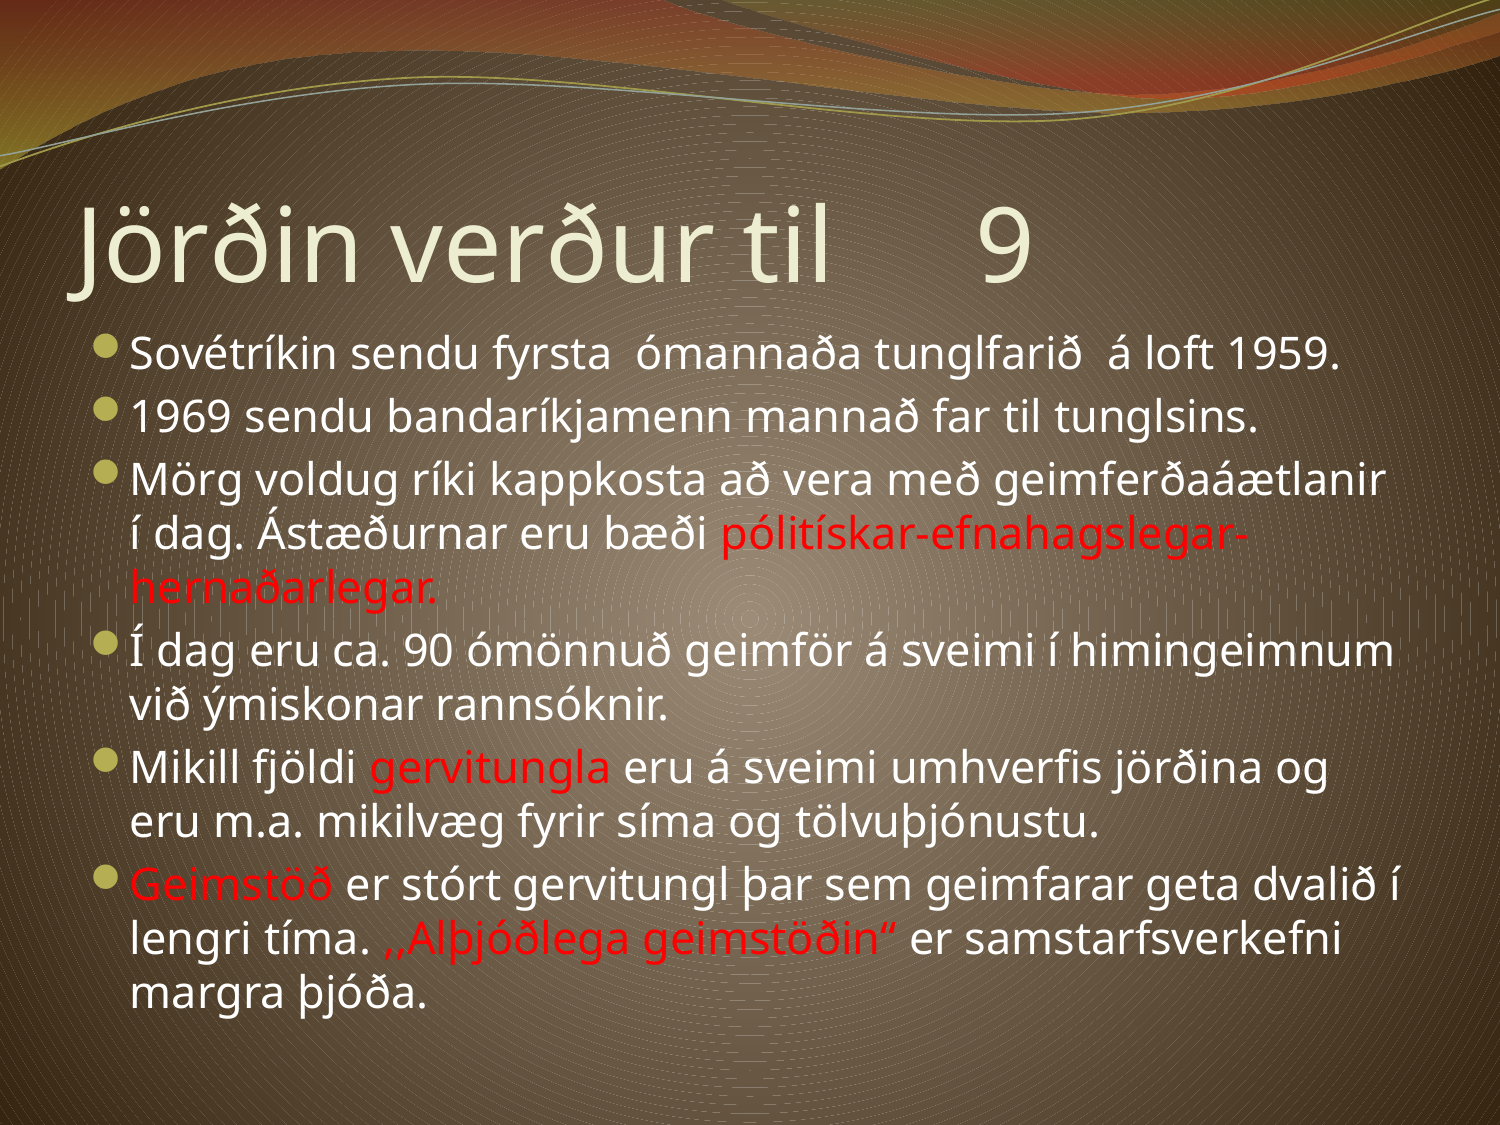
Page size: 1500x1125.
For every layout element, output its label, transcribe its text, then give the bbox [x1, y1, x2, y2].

list Sovétríkin sendu fyrsta ómannaða tunglfarið á loft 1959. 1969 sendu bandaríkjamenn mannað far til tunglsins. Mörg voldug ríki kappkosta að vera með geimferðaáætlanir í dag. Ástæðurnar eru bæði pólitískar-efnahagslegar-hernaðarlegar. Í dag eru ca. 90 ómönnuð geimför á sveimi í himingeimnum við ýmiskonar rannsóknir. Mikill fjöldi gervitungla eru á sveimi umhverfis jörðina og eru m.a. mikilvæg fyrir síma og tölvuþjónustu. Geimstöð er stórt gervitungl þar sem geimfarar geta dvalið í lengri tíma. ,,Alþjóðlega geimstöðin“ er samstarfsverkefni margra þjóða. [75, 317, 1425, 1038]
title Jörðin verður til 9 [75, 115, 1425, 303]
